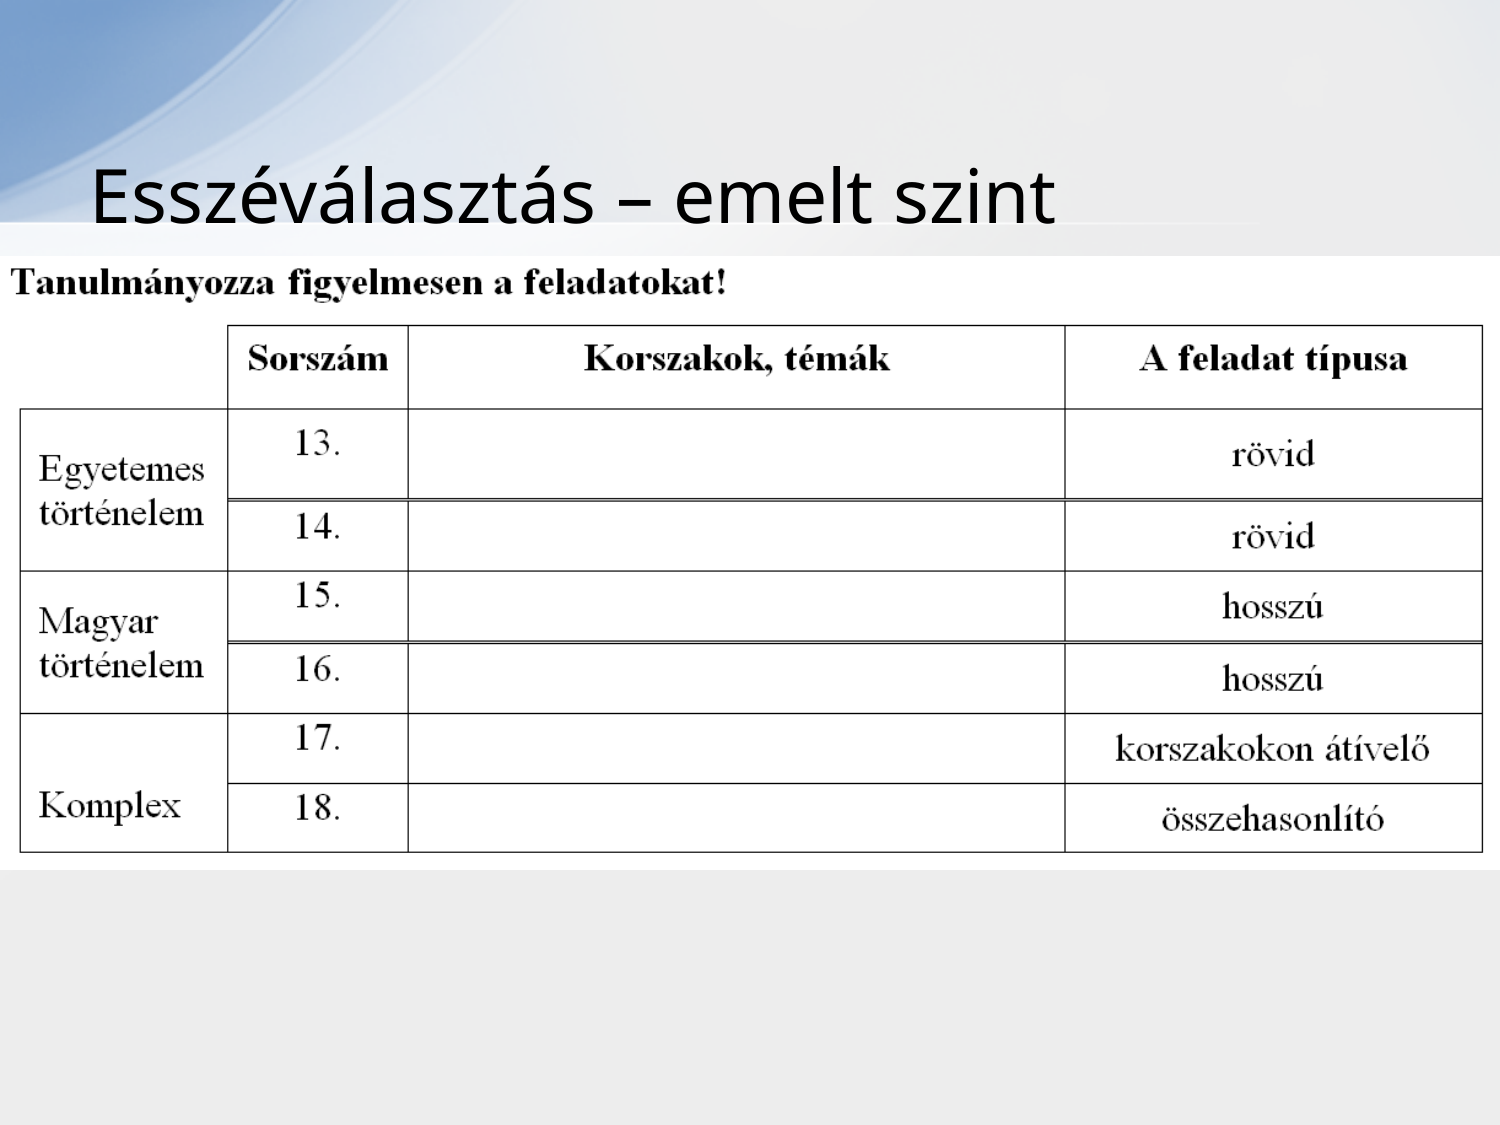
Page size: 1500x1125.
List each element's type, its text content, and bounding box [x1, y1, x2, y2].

title Esszéválasztás – emelt szint [75, 58, 1425, 247]
picture [0, 0, 1500, 1125]
